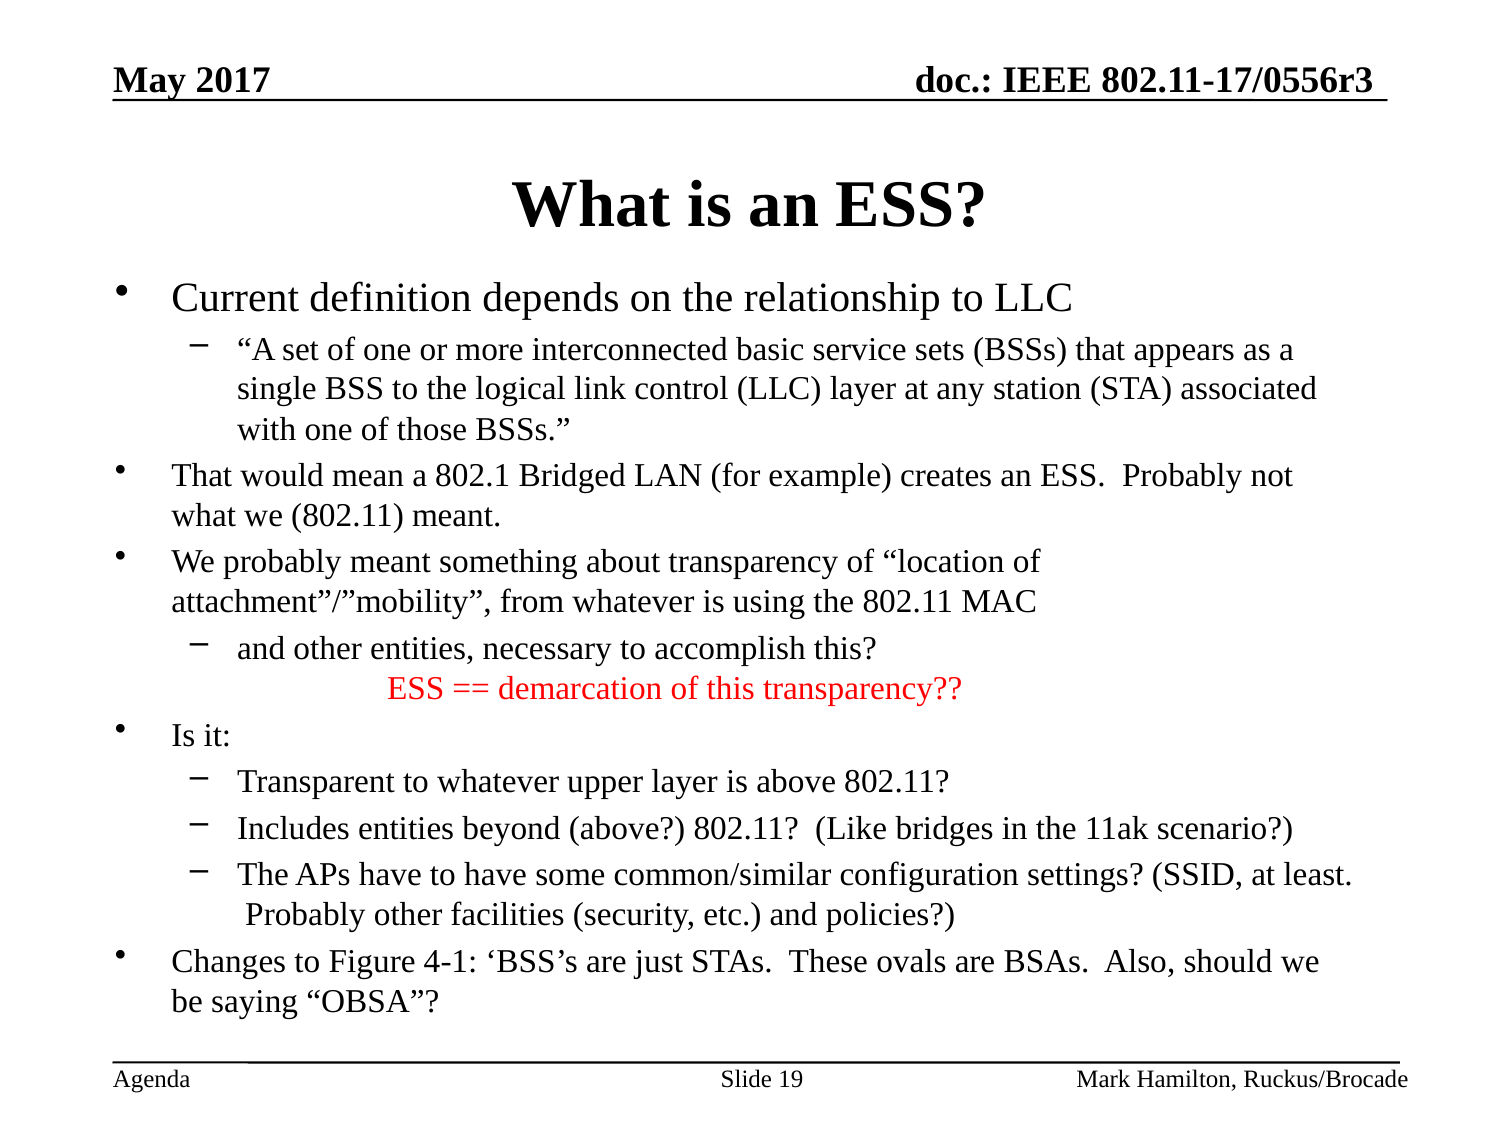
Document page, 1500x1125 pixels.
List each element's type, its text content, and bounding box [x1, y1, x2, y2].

title What is an ESS? [112, 112, 1388, 288]
list Current definition depends on the relationship to LLC “A set of one or more interconnected basic service sets (BSSs) that appears as a single BSS to the logical link control (LLC) layer at any station (STA) associated with one of those BSSs.” That would mean a 802.1 Bridged LAN (for example) creates an ESS. Probably not what we (802.11) meant. We probably meant something about transparency of “location of attachment”/”mobility”, from whatever is using the 802.11 MAC and other entities, necessary to accomplish this? ESS == demarcation of this transparency?? Is it: Transparent to whatever upper layer is above 802.11? Includes entities beyond (above?) 802.11? (Like bridges in the 11ak scenario?) The APs have to have some common/similar configuration settings? (SSID, at least. Probably other facilities (security, etc.) and policies?) Changes to Figure 4-1: ‘BSS’s are just STAs. These ovals are BSAs. Also, should we be saying “OBSA”? [99, 262, 1375, 1013]
